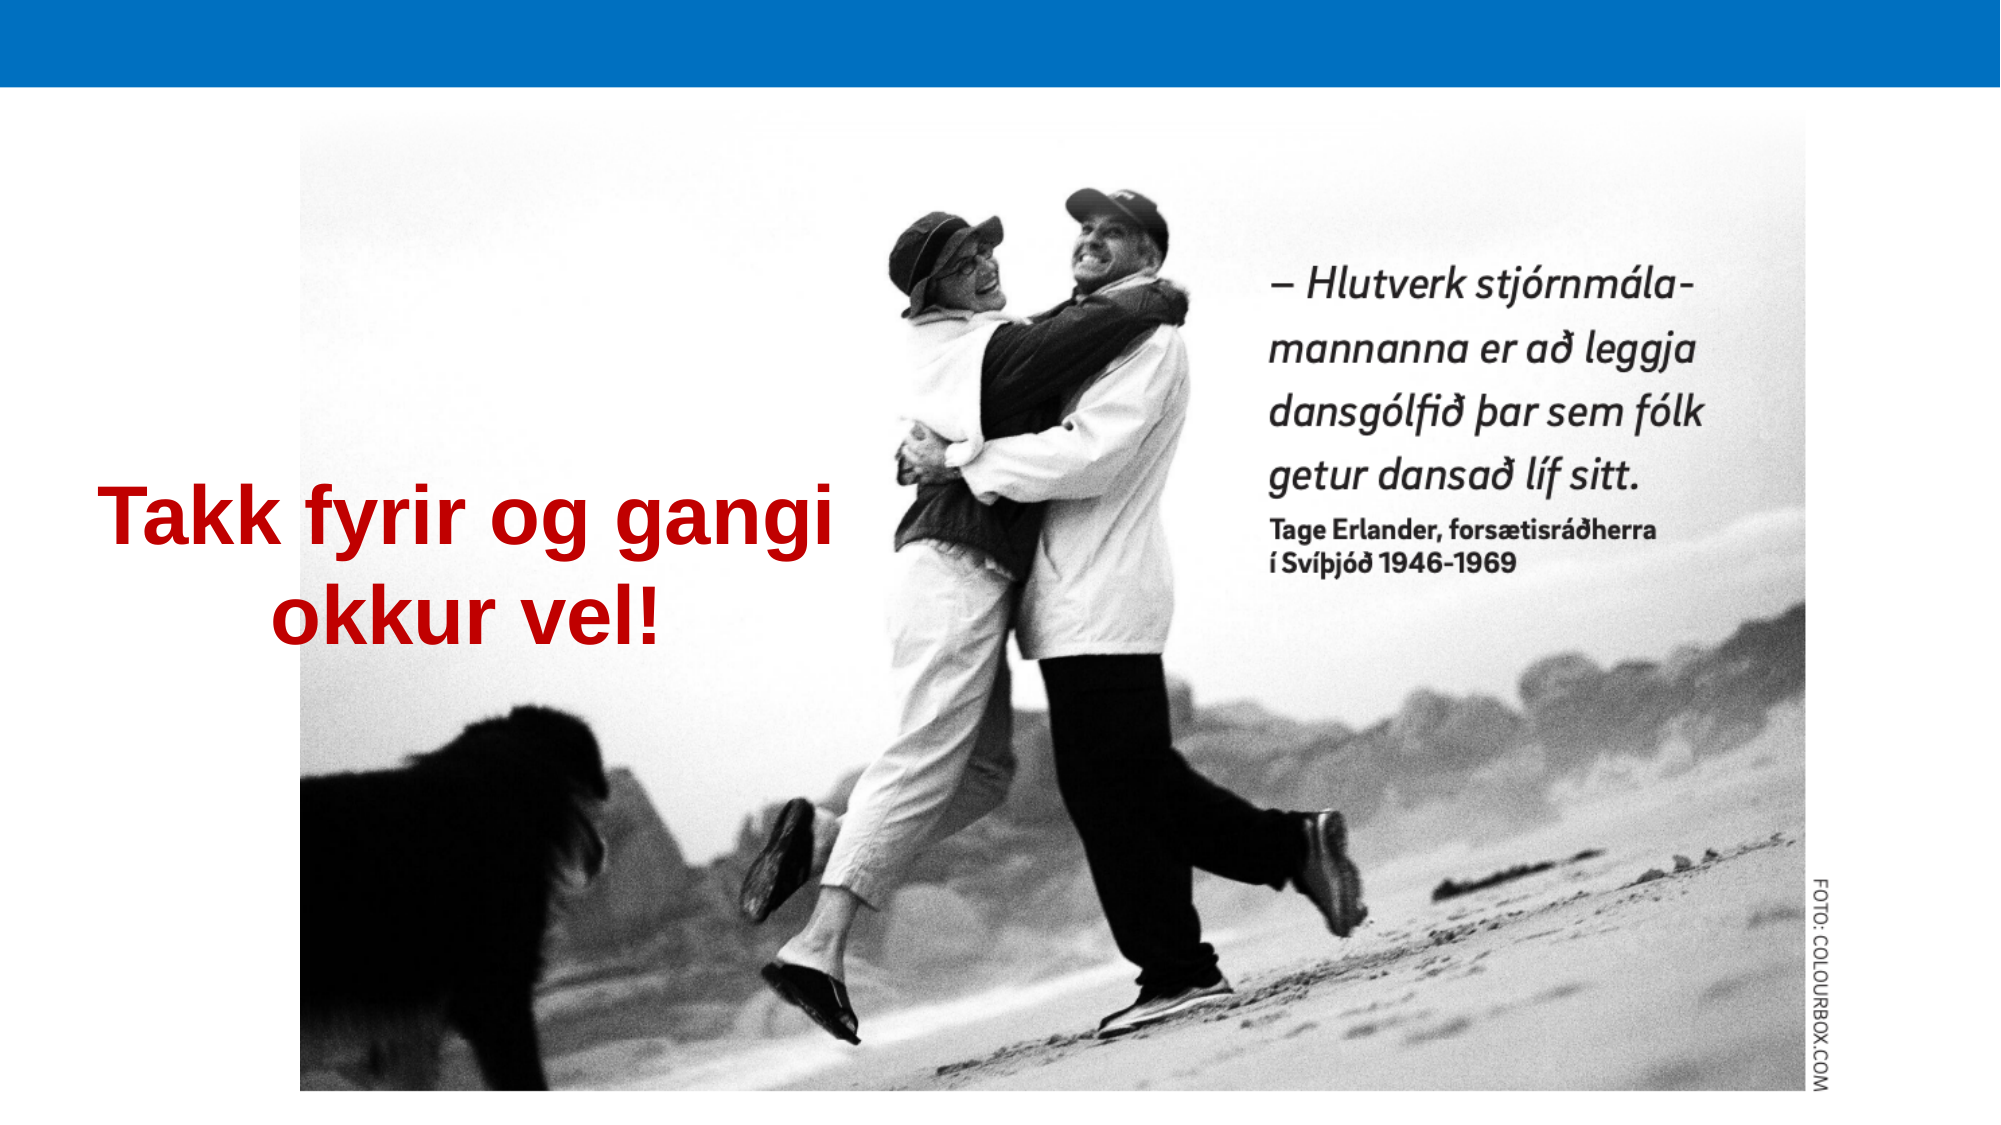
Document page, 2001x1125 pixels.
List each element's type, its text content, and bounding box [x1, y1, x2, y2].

text_box Takk fyrir og gangi okkur vel! [0, 453, 297, 669]
picture [300, 91, 1850, 1106]
